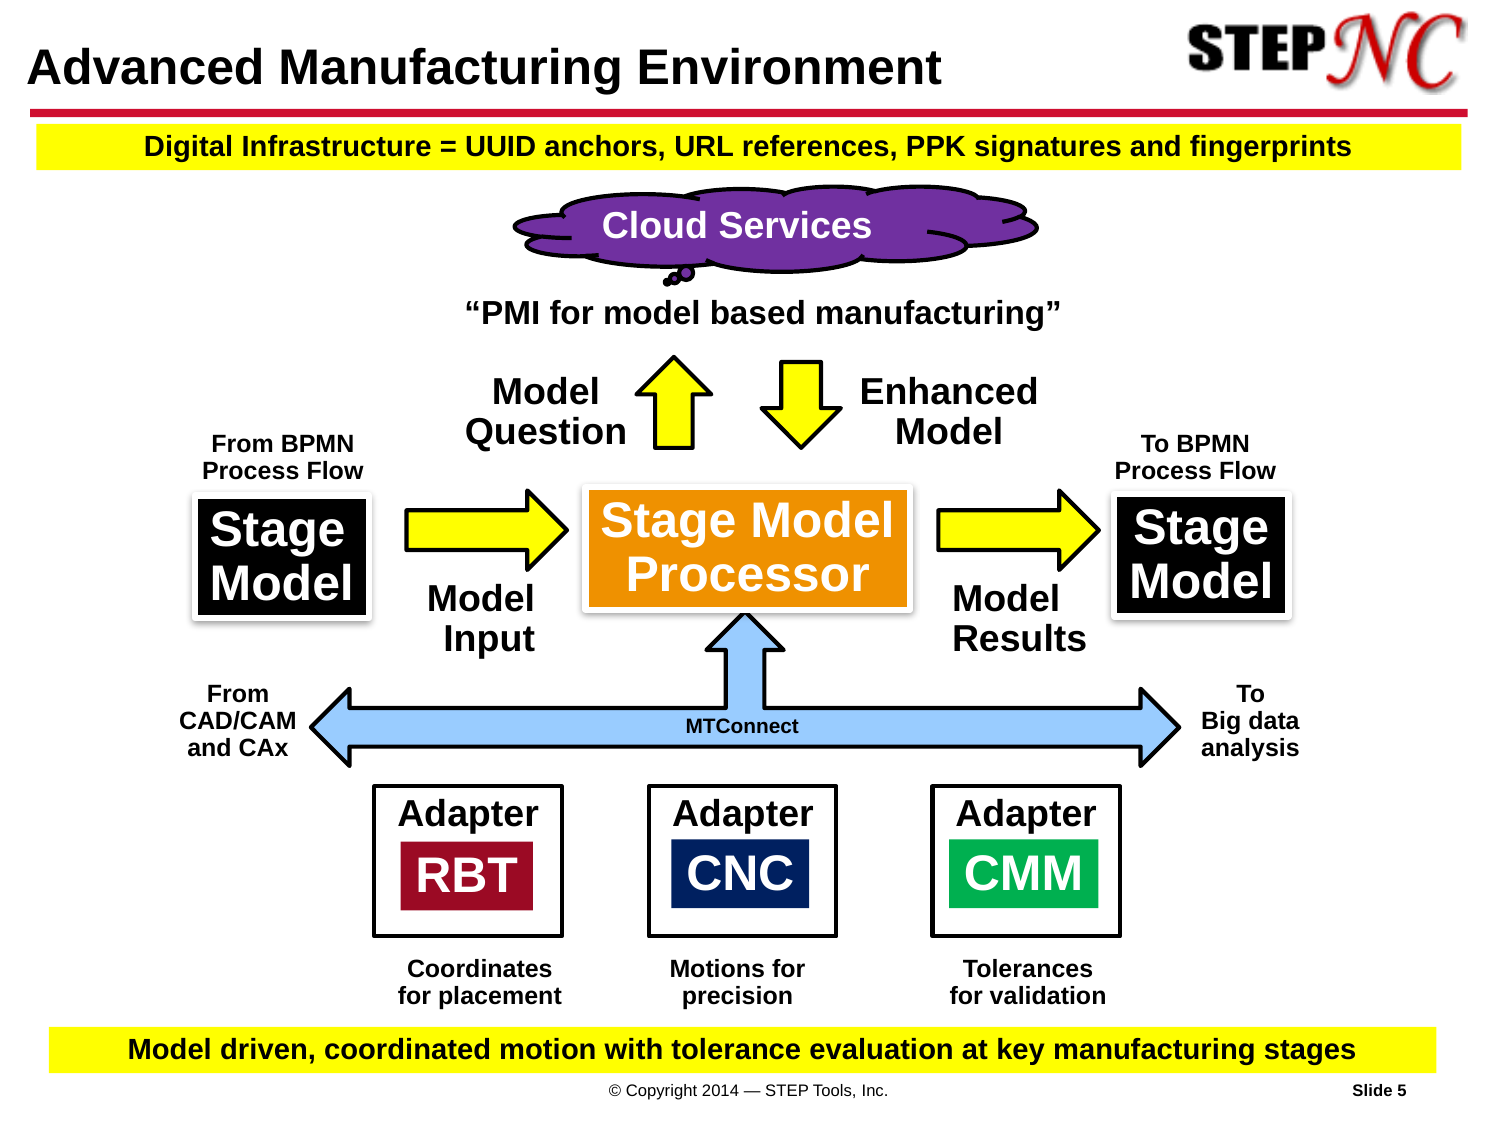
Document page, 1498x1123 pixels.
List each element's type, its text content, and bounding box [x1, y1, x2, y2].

text_box To BPMN Process Flow [1099, 423, 1292, 491]
text_box Digital Infrastructure = UUID anchors, URL references, PPK signatures and fingerprints [36, 123, 1462, 171]
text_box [193, 490, 568, 669]
text_box Adapter [374, 786, 562, 937]
picture [1186, 10, 1468, 95]
text_box Model driven, coordinated motion with tolerance evaluation at key manufacturing stages [48, 1026, 1437, 1074]
text_box Cloud Services [514, 186, 1037, 285]
text_box Enhanced Model [844, 364, 1054, 461]
text_box From BPMN Process Flow [187, 423, 379, 493]
text_box [643, 356, 712, 448]
title Advanced Manufacturing Environment [25, 41, 952, 97]
text_box [761, 361, 841, 448]
text_box “PMI for model based manufacturing” [440, 288, 1087, 339]
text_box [936, 490, 1290, 669]
text_box Coordinates for placement [373, 949, 587, 1018]
text_box Motions for precision [648, 948, 827, 1018]
text_box From CAD/CAM and CAx [161, 673, 315, 770]
text_box Stage Model Processor [582, 484, 913, 613]
text_box Adapter [932, 786, 1120, 937]
text_box Adapter [648, 786, 837, 937]
text_box Model Question [449, 364, 643, 461]
text_box Tolerances for validation [932, 948, 1124, 1018]
text_box MTConnect [315, 620, 1173, 767]
text_box To Big data analysis [1173, 673, 1328, 770]
